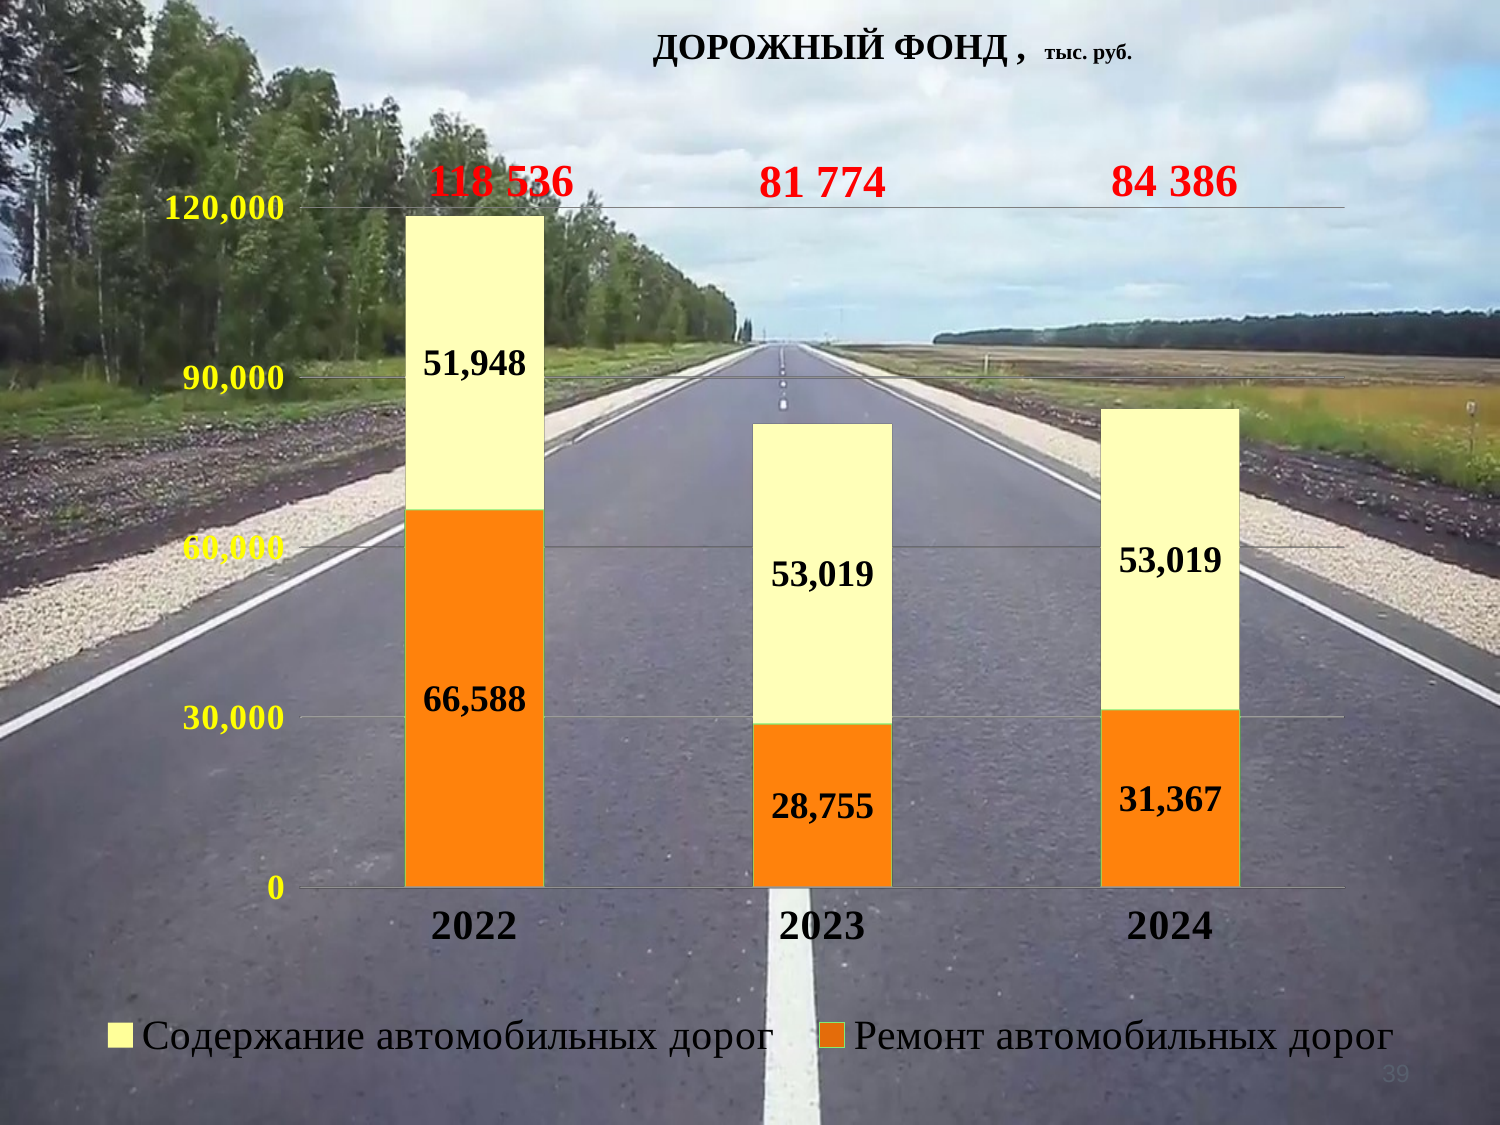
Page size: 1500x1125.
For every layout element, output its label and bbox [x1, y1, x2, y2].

picture [0, 0, 1500, 1125]
chart [76, 148, 1448, 1095]
